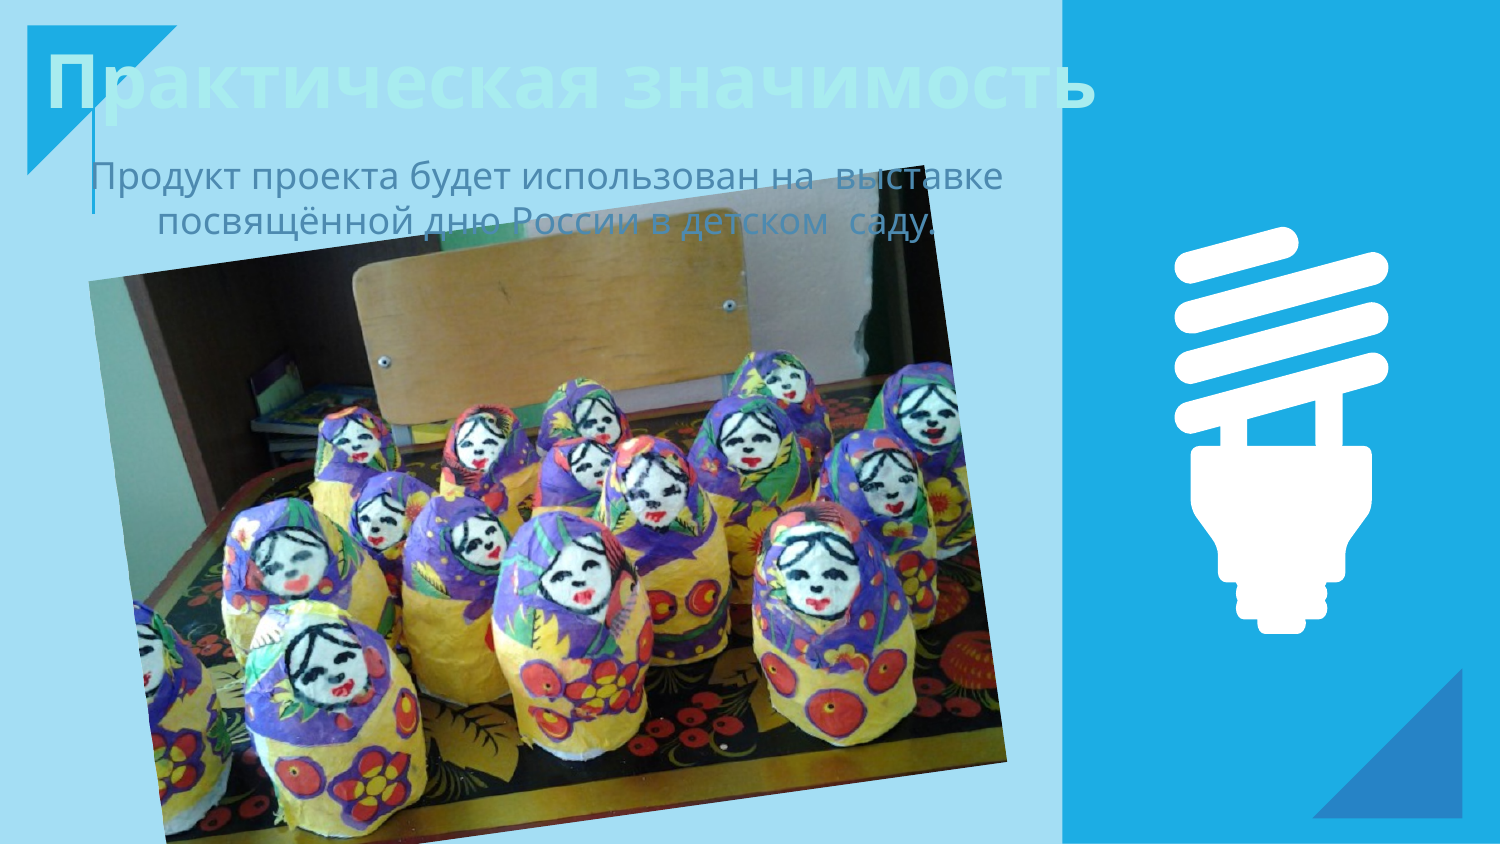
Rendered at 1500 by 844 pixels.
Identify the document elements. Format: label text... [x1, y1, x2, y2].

text_box [1312, 668, 1463, 819]
picture [89, 220, 1007, 844]
text_box [27, 25, 178, 176]
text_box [1172, 224, 1391, 635]
text_box Продукт проекта будет использован на выставке посвящённой дню России в детском саду. [53, 144, 1041, 249]
text_box [1062, 0, 1500, 844]
text_box Практическая значимость [44, 33, 1099, 124]
